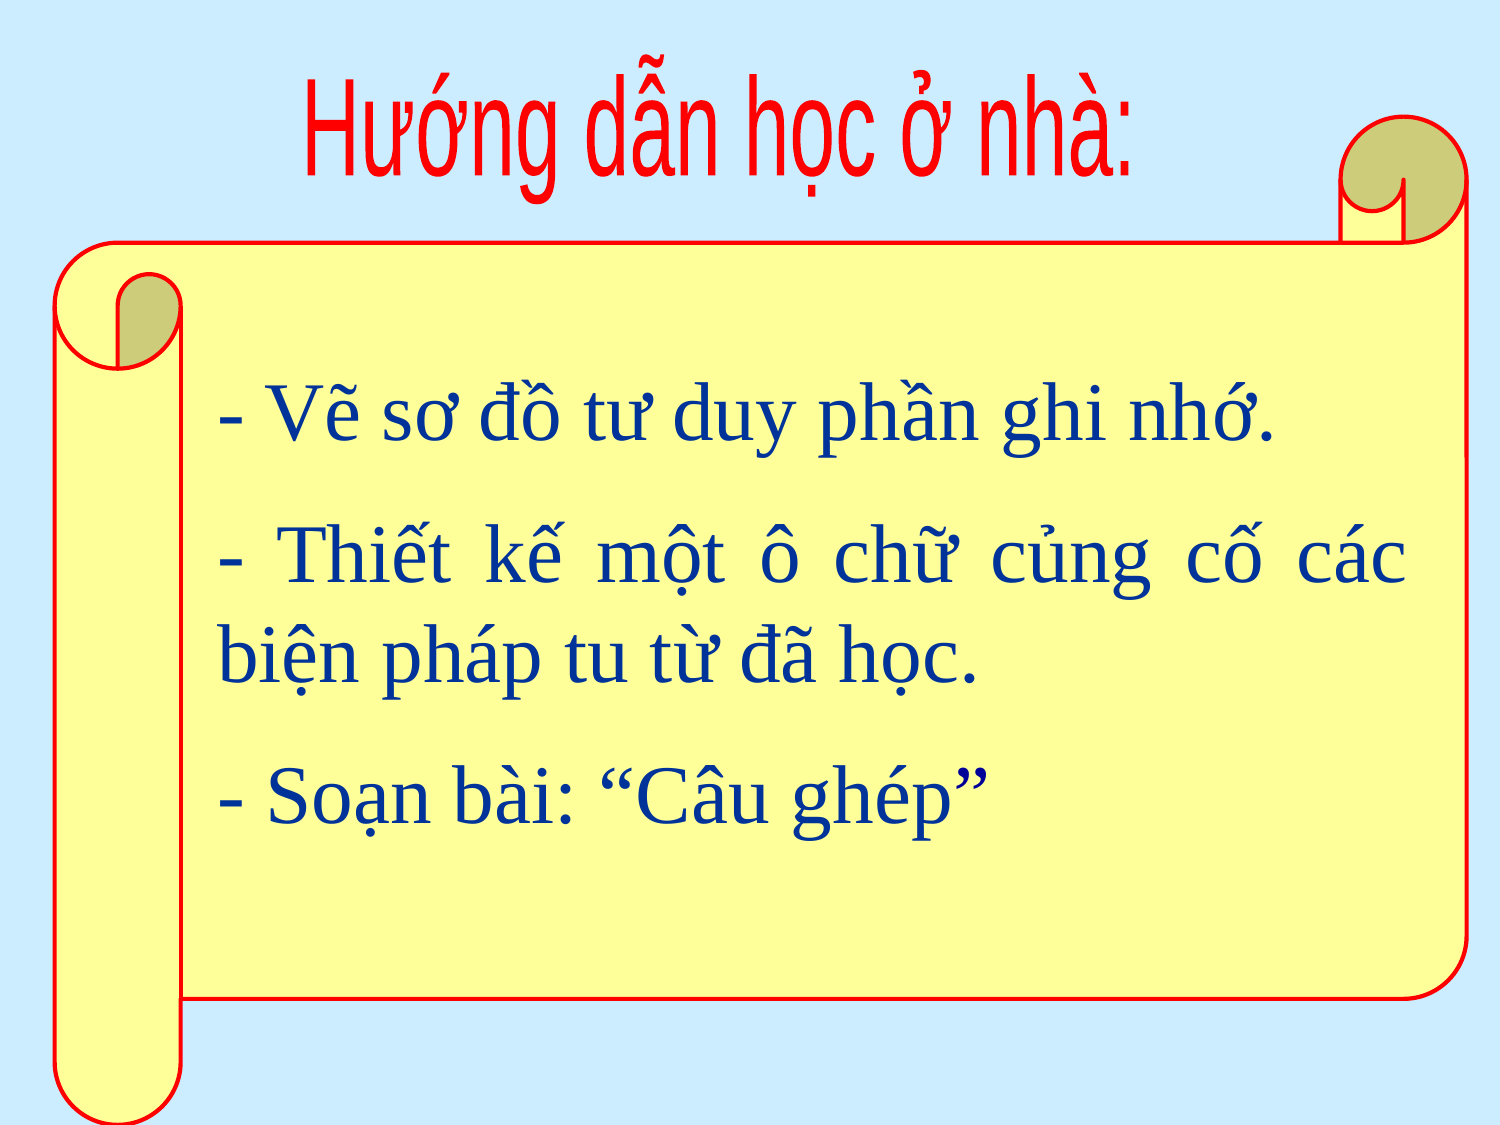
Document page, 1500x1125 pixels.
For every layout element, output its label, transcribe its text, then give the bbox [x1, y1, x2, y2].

text_box [52, 114, 1469, 1125]
text_box - Vẽ sơ đồ tư duy phần ghi nhớ. - Thiết kế một ô chữ củng cố các biện pháp tu từ đã học. - Soạn bài: “Câu ghép” [202, 349, 1424, 848]
